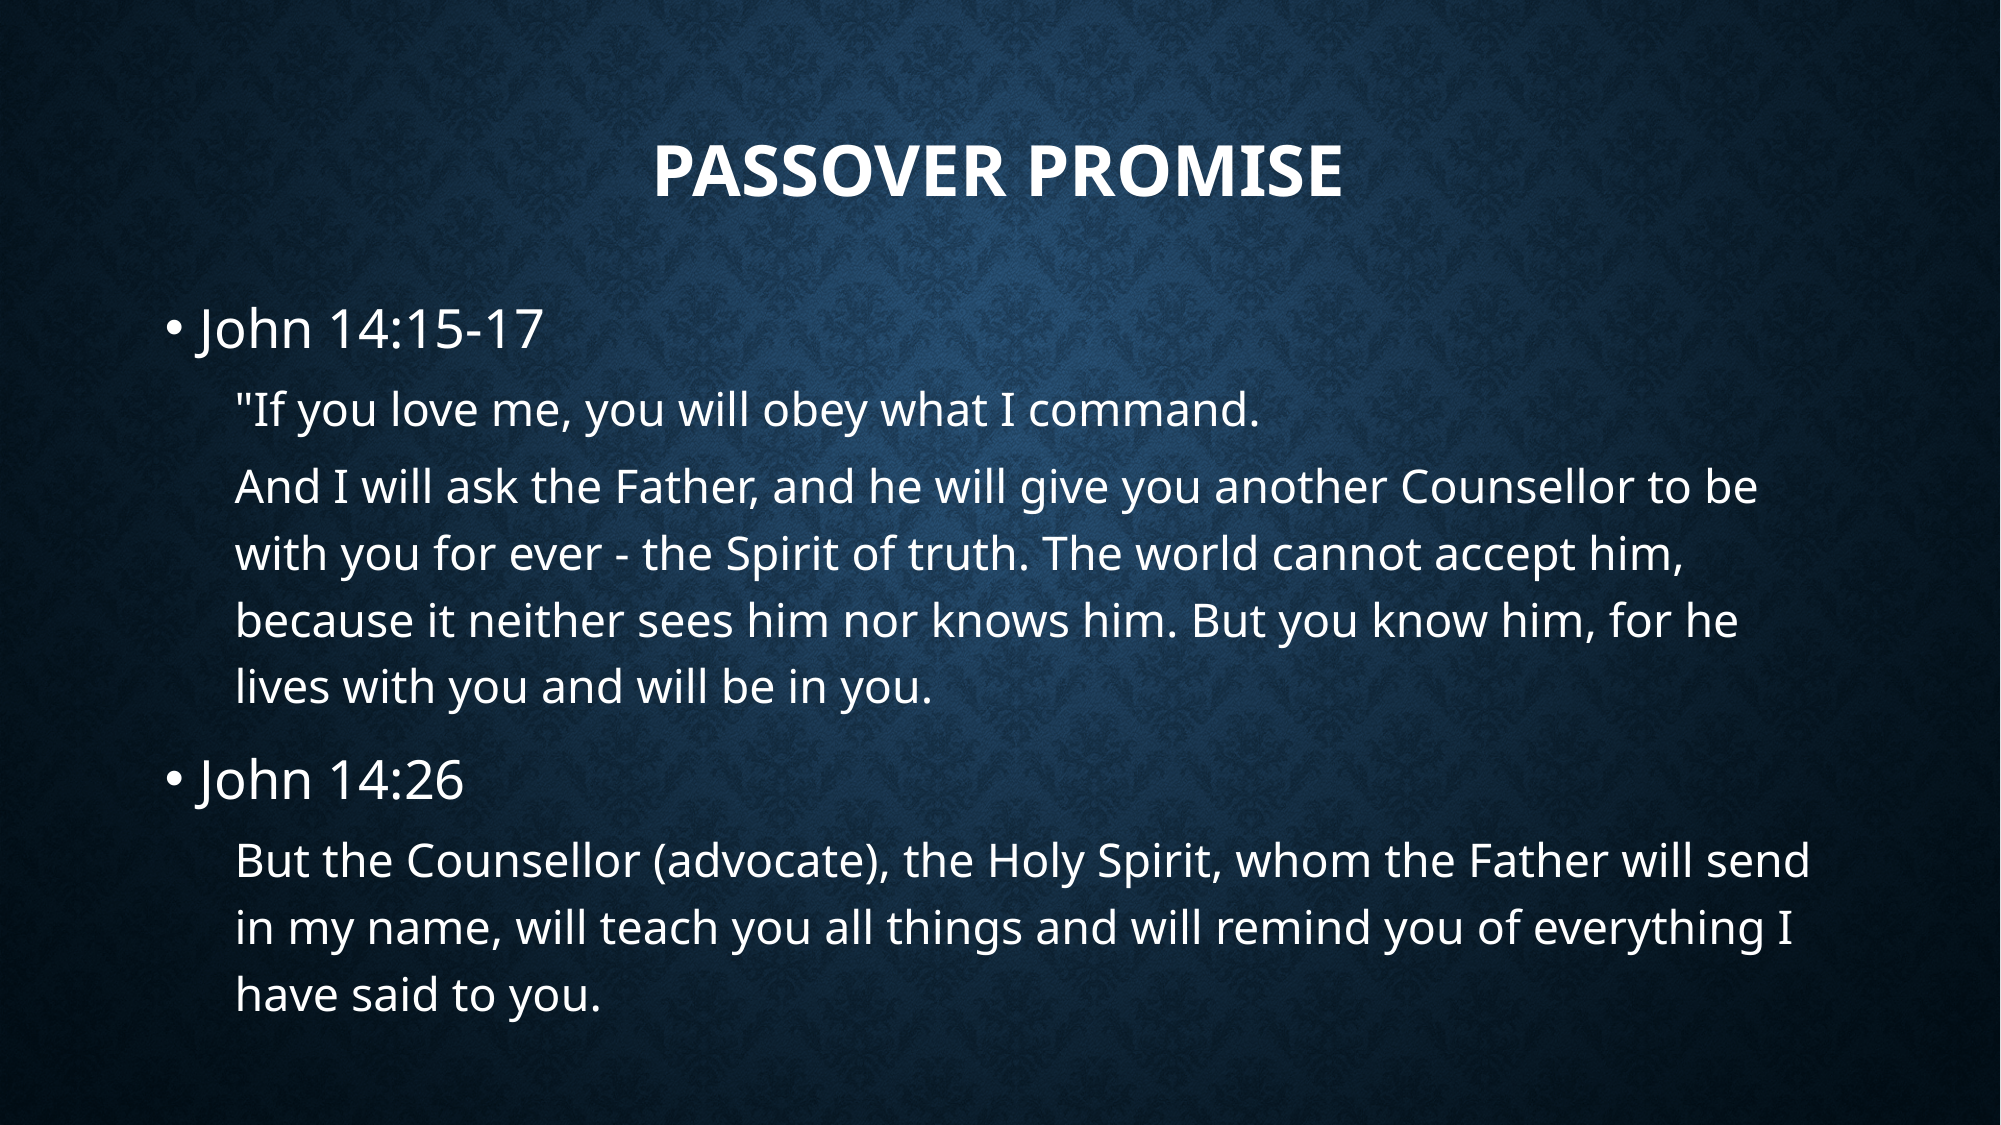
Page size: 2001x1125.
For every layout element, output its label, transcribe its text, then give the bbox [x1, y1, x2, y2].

title Passover Promise [149, 99, 1849, 247]
list John 14:15-17 "If you love me, you will obey what I command. And I will ask the Father, and he will give you another Counsellor to be with you for ever - the Spirit of truth. The world cannot accept him, because it neither sees him nor knows him. But you know him, for he lives with you and will be in you. John 14:26 But the Counsellor (advocate), the Holy Spirit, whom the Father will send in my name, will teach you all things and will remind you of everything I have said to you. [149, 274, 1849, 1031]
